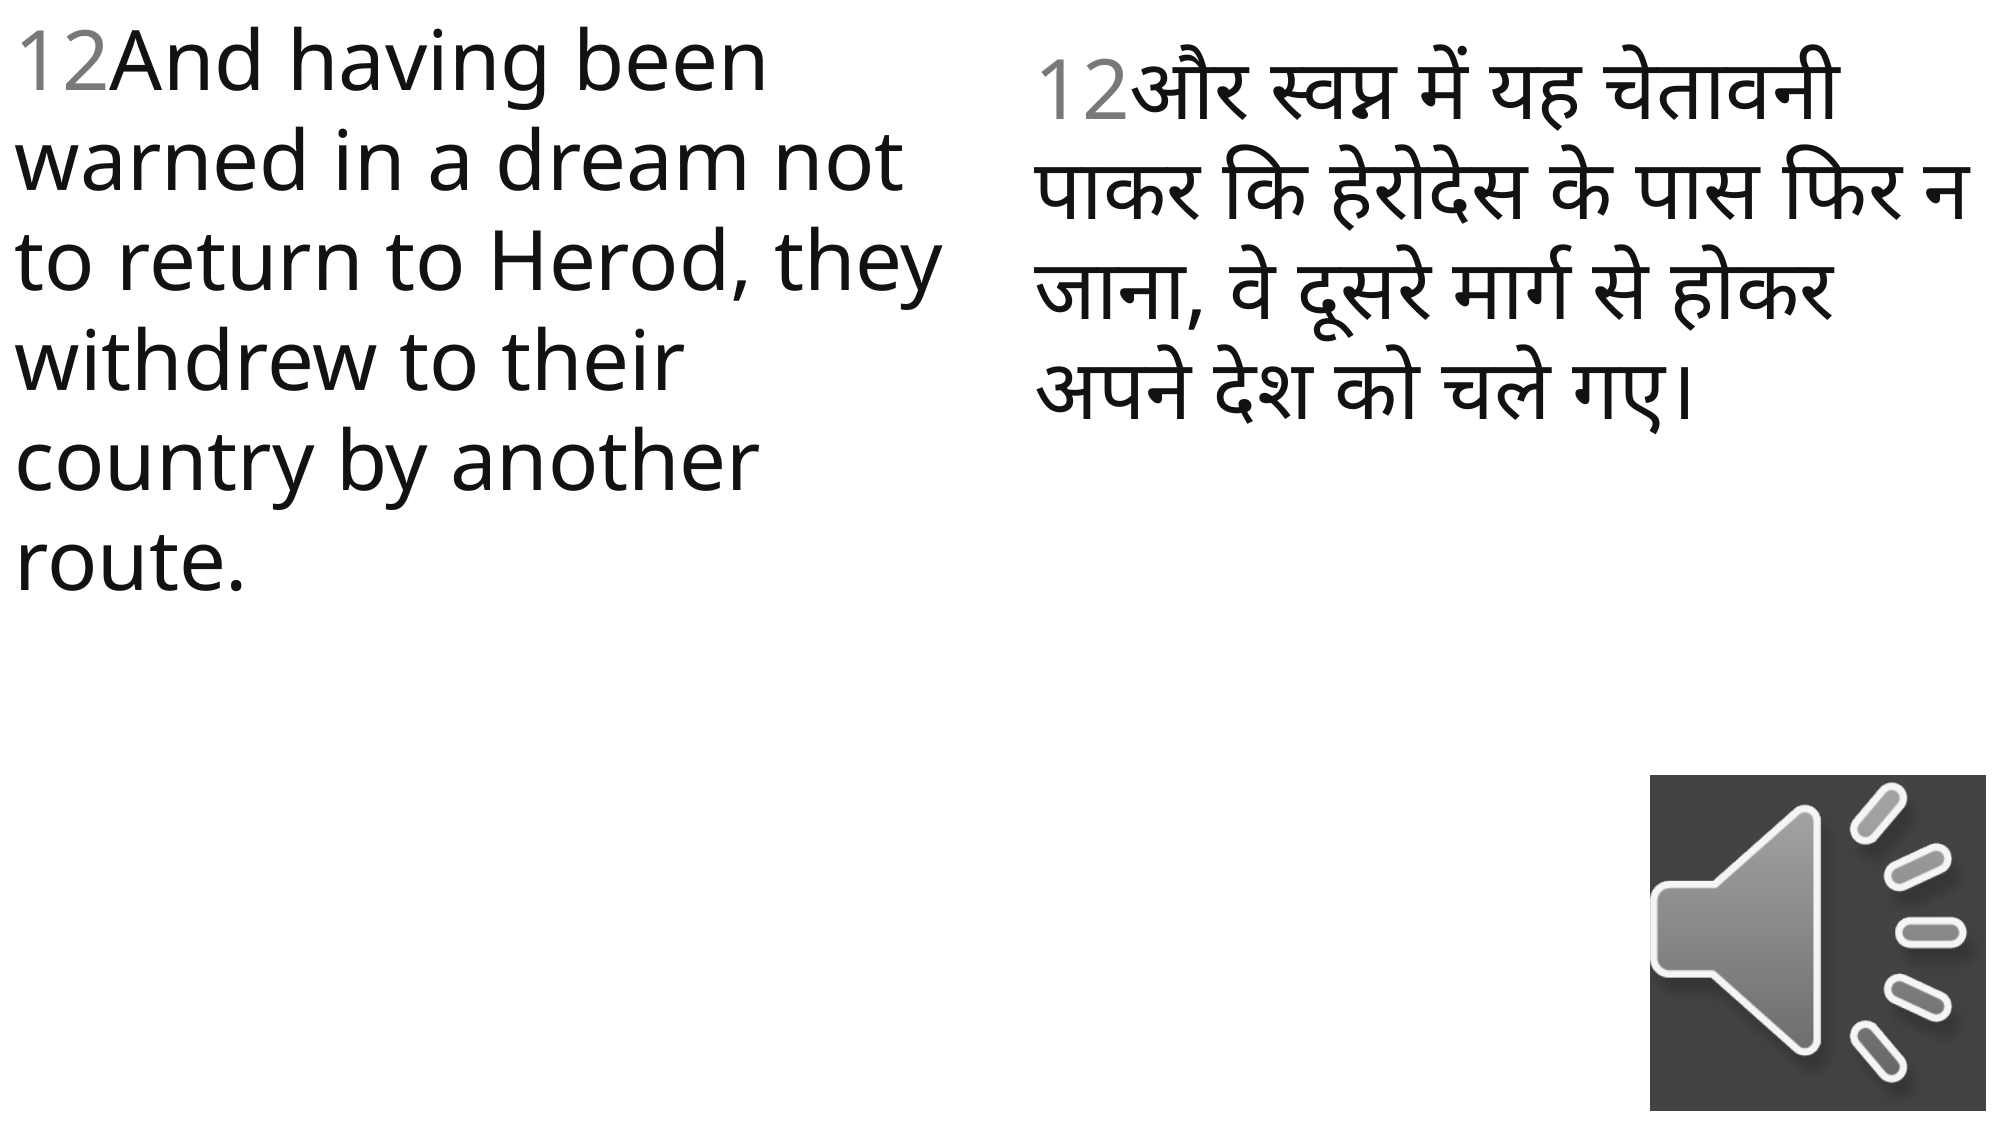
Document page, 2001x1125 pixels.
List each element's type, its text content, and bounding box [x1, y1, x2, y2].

text_box 12And having been warned in a dream not to return to Herod, they withdrew to their country by another route. [0, 0, 981, 1125]
picture [1648, 773, 1987, 1112]
text_box 12और स्वप्न में यह चेतावनी पाकर कि हेरोदेस के पास फिर न जाना, वे दूसरे मार्ग से होकर अपने देश को चले गए। [1019, 28, 2000, 1097]
